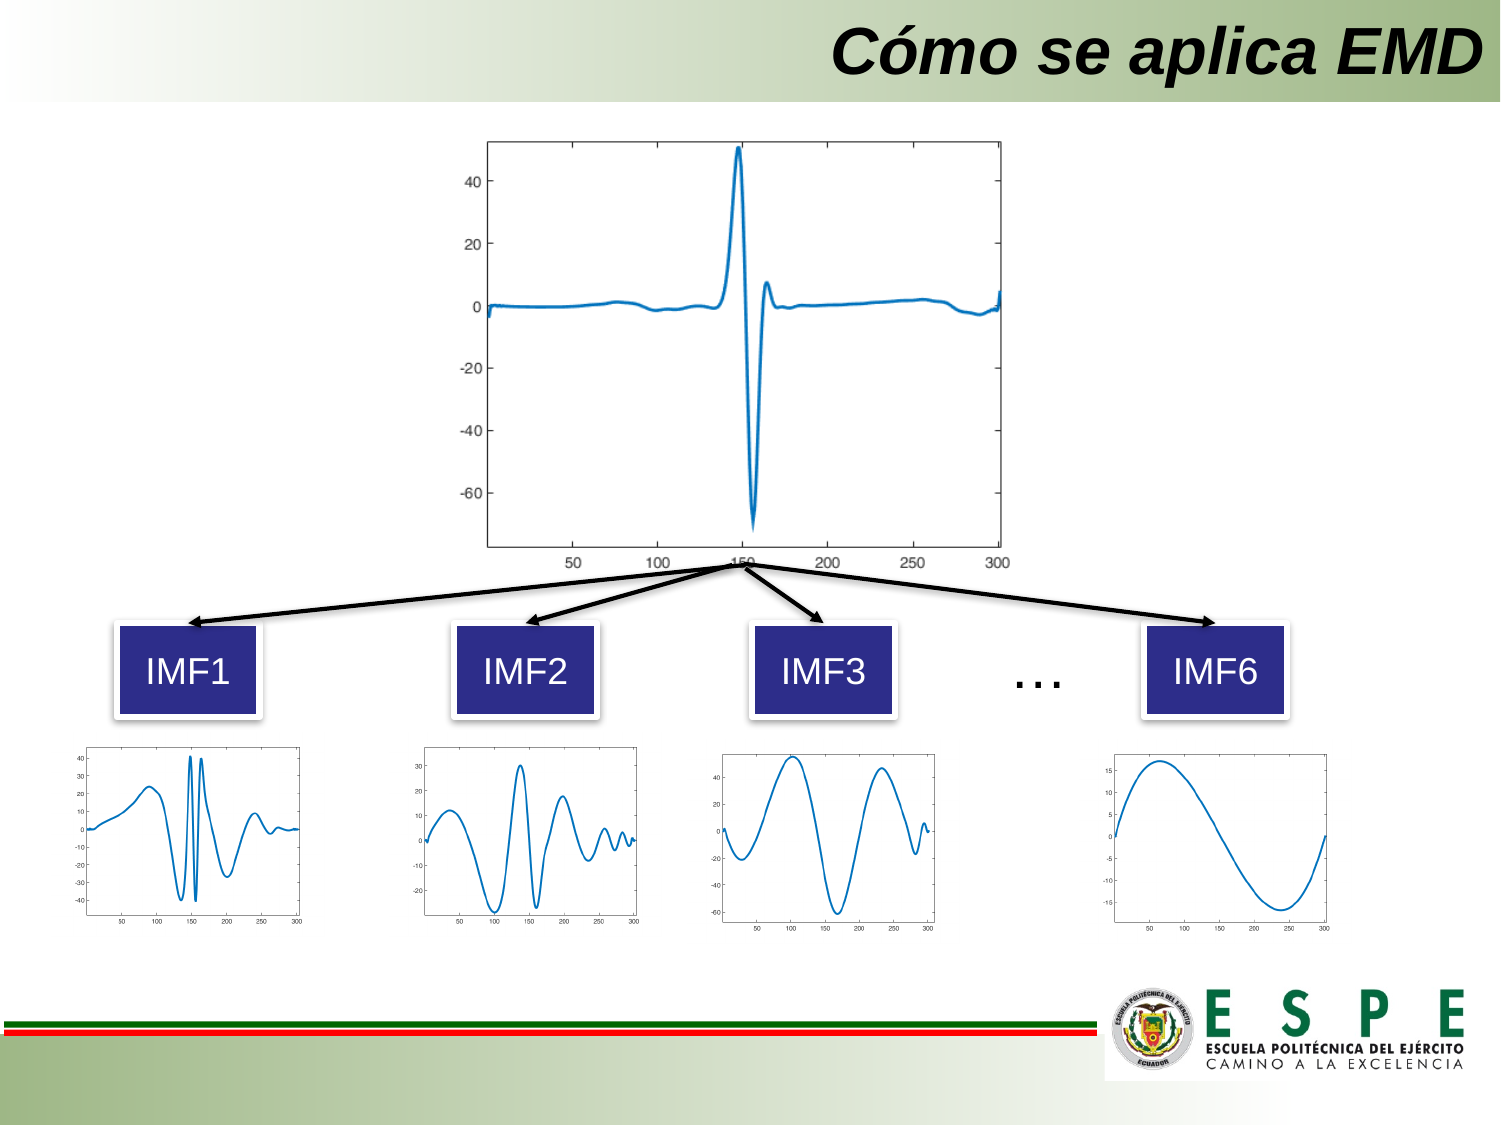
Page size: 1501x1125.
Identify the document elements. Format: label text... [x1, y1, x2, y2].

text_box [187, 564, 524, 624]
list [402, 106, 1063, 563]
text_box IMF2 [451, 632, 600, 720]
text_box … [994, 632, 1106, 708]
picture [1078, 738, 1353, 944]
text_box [743, 563, 1216, 624]
picture [51, 732, 325, 938]
text_box IMF1 [114, 620, 263, 720]
title Cómo se aplica EMD [150, 0, 1501, 90]
text_box IMF6 [1141, 620, 1290, 720]
picture [687, 738, 960, 944]
picture [389, 732, 663, 937]
text_box IMF3 [749, 632, 898, 720]
picture [1104, 976, 1483, 1081]
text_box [525, 564, 733, 624]
